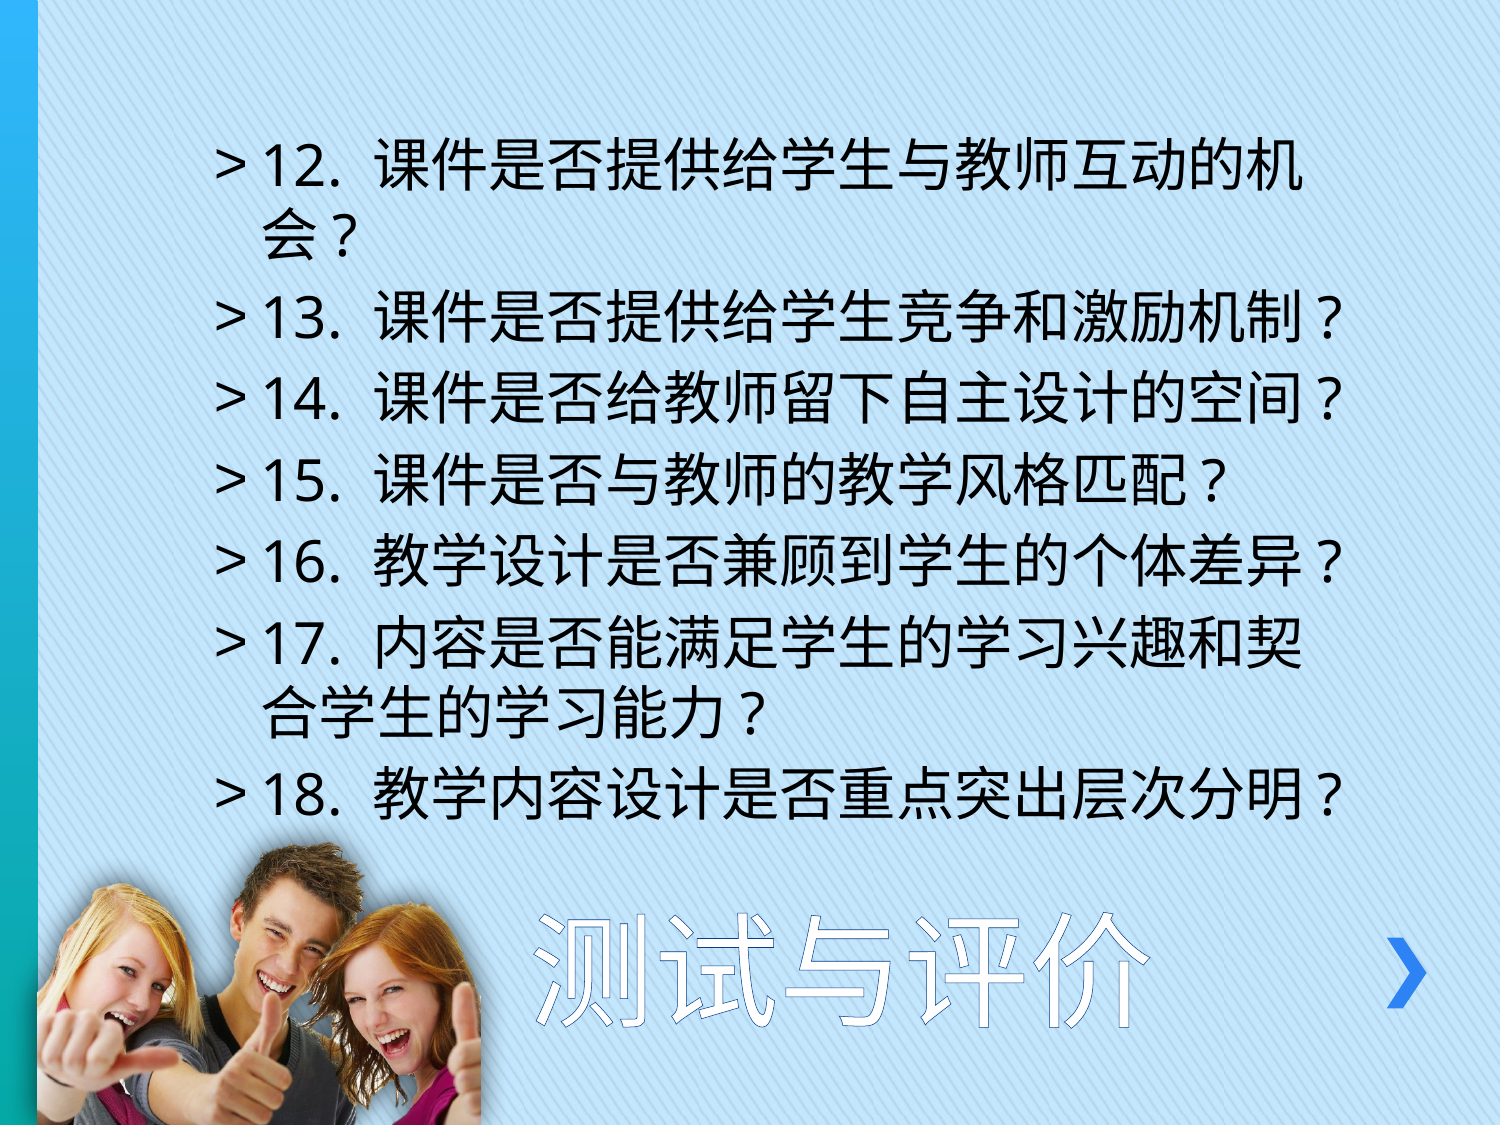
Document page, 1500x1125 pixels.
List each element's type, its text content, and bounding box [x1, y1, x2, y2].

picture [37, 810, 481, 1125]
list 12. 课件是否提供给学生与教师互动的机会? 13. 课件是否提供给学生竞争和激励机制? 14. 课件是否给教师留下自主设计的空间? 15. 课件是否与教师的教学风格匹配? 16. 教学设计是否兼顾到学生的个体差异? 17. 内容是否能满足学生的学习兴趣和契合学生的学习能力? 18. 教学内容设计是否重点突出层次分明? [123, 121, 1349, 846]
title 测试与评价 [513, 862, 1388, 1050]
